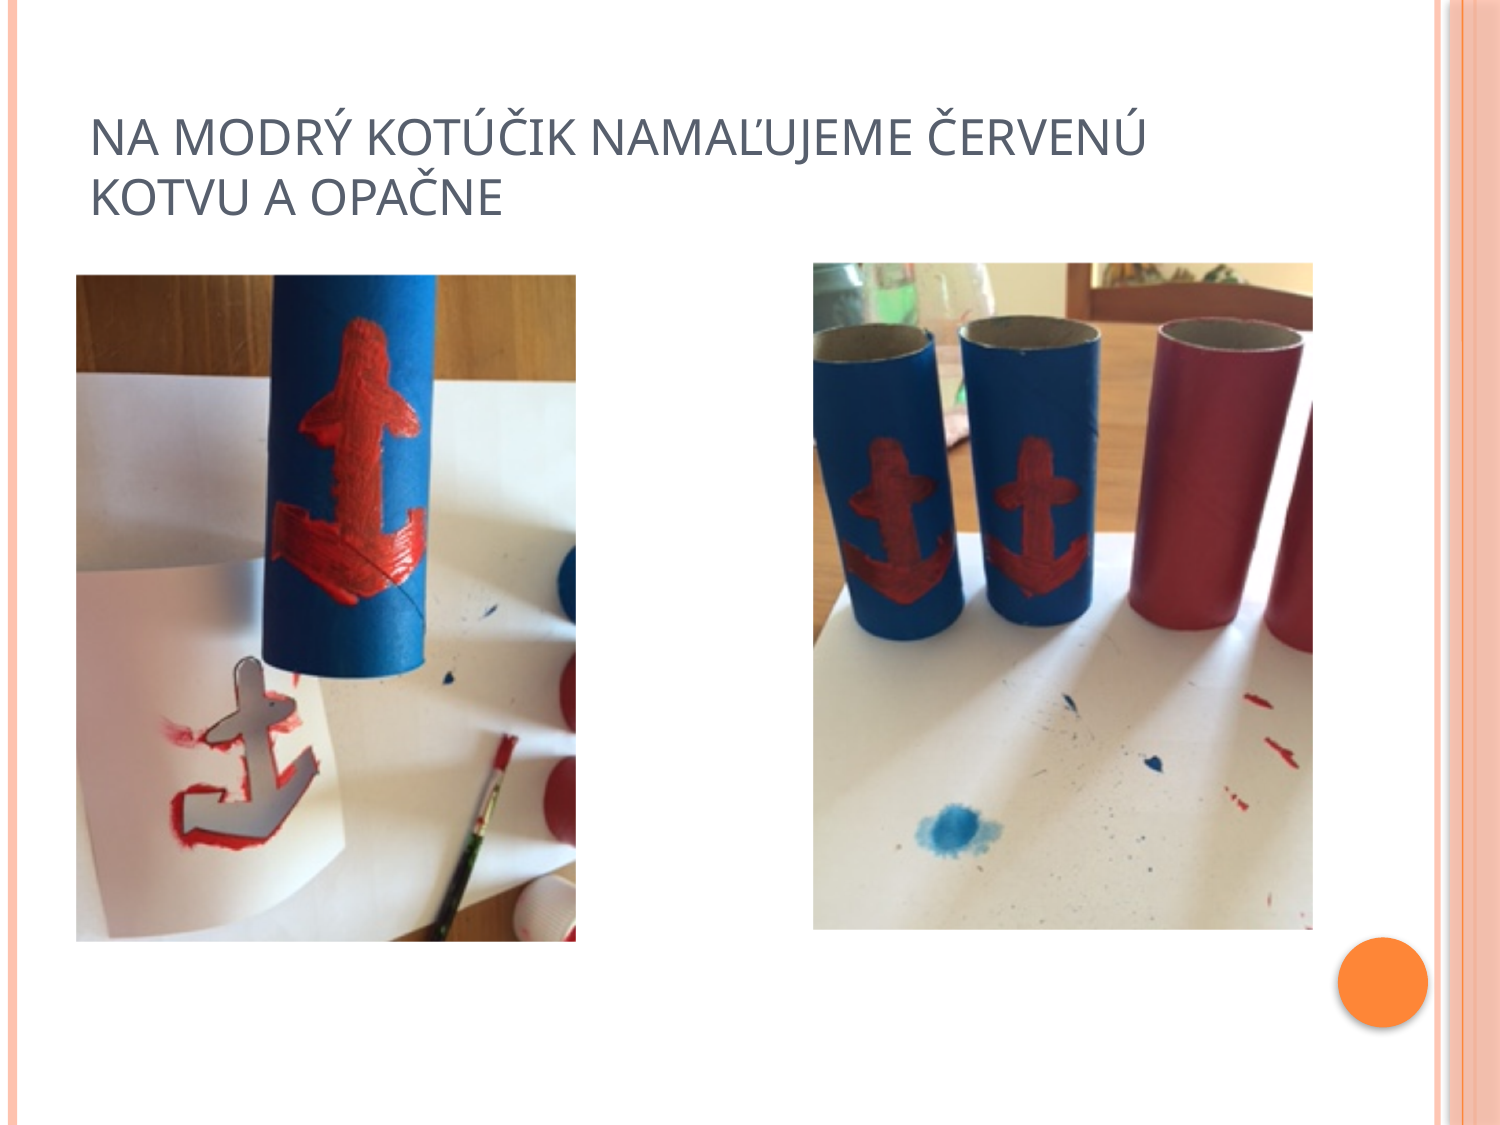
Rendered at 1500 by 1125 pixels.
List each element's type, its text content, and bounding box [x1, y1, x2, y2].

title Na modrý kotúčik namaľujeme červenú kotvu a opačne [75, 45, 1300, 233]
picture [0, 276, 659, 941]
picture [728, 264, 1397, 929]
